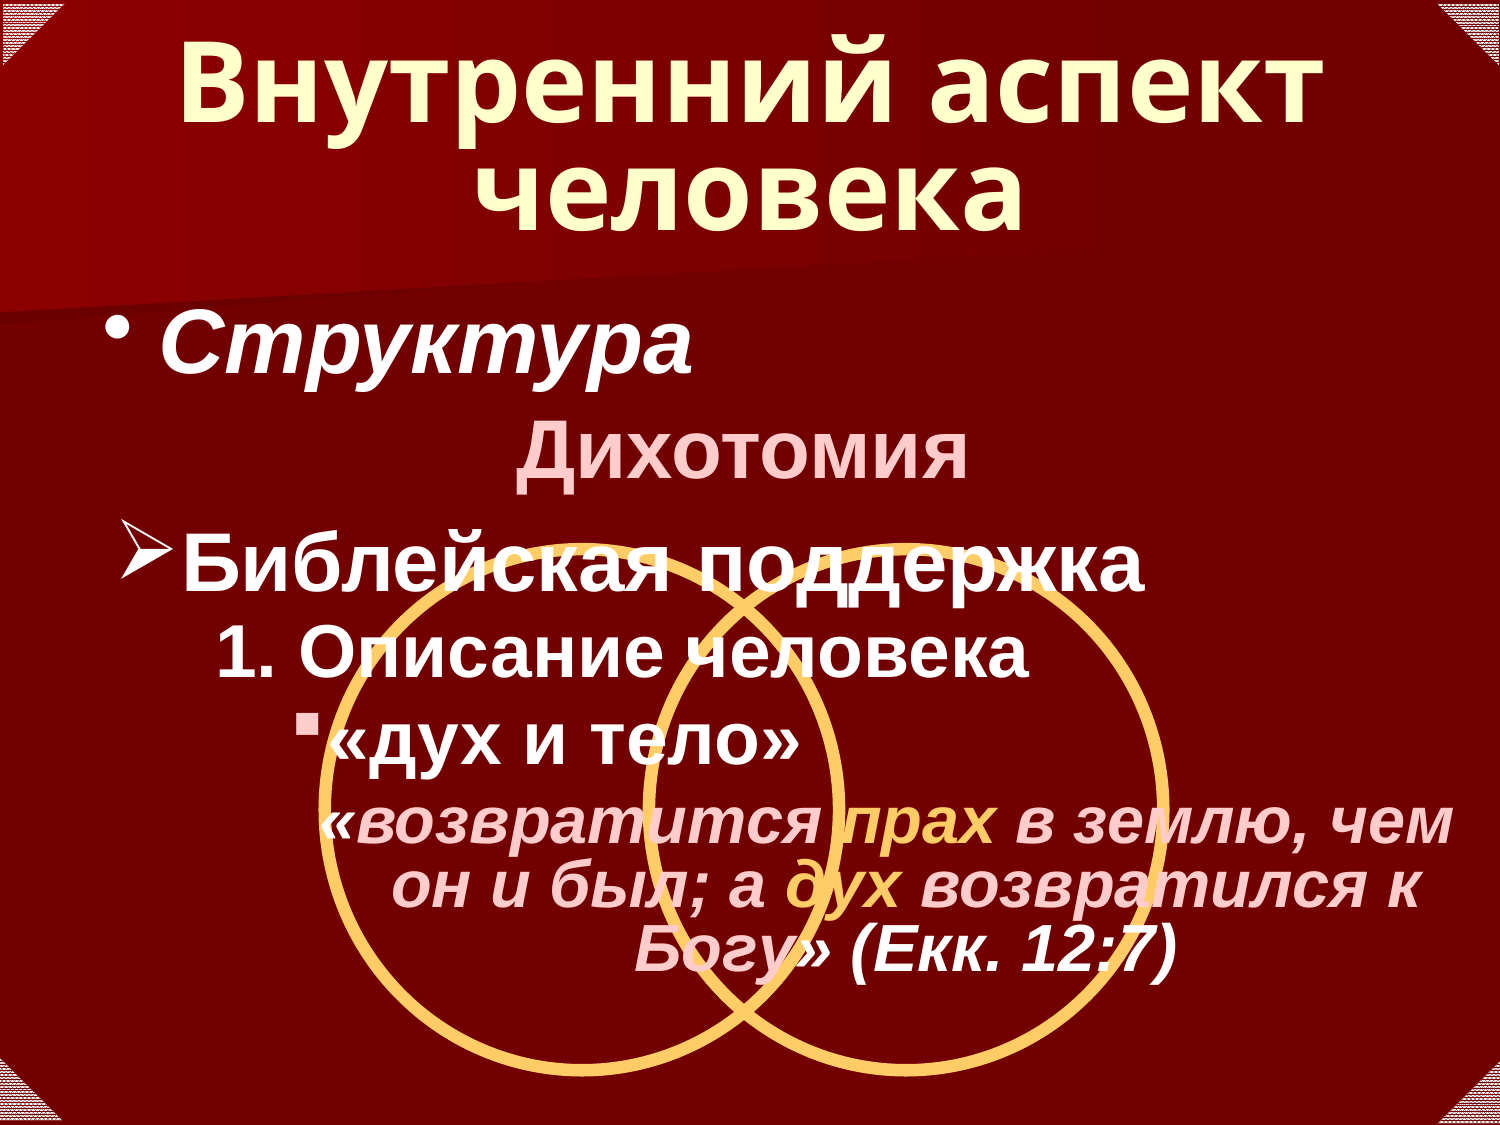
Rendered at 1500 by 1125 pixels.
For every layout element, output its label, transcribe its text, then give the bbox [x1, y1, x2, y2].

text_box [0, 1058, 63, 1121]
title Внутренний аспект человека [112, 50, 1388, 238]
text_box Структура [87, 275, 1500, 400]
text_box Дихотомия [501, 387, 1010, 503]
text_box [351, 925, 744, 1071]
text_box [2, 2, 66, 66]
text_box [1436, 2, 1499, 66]
text_box [1437, 1061, 1500, 1124]
text_box [675, 925, 1137, 1071]
list 1. Описание человека «дух и тело» «возвратится прах в землю, чем он и был; а дух возвратился к Богу» (Екк. 12:7) [125, 612, 1500, 925]
text_box Библейская поддержка [99, 512, 1389, 625]
